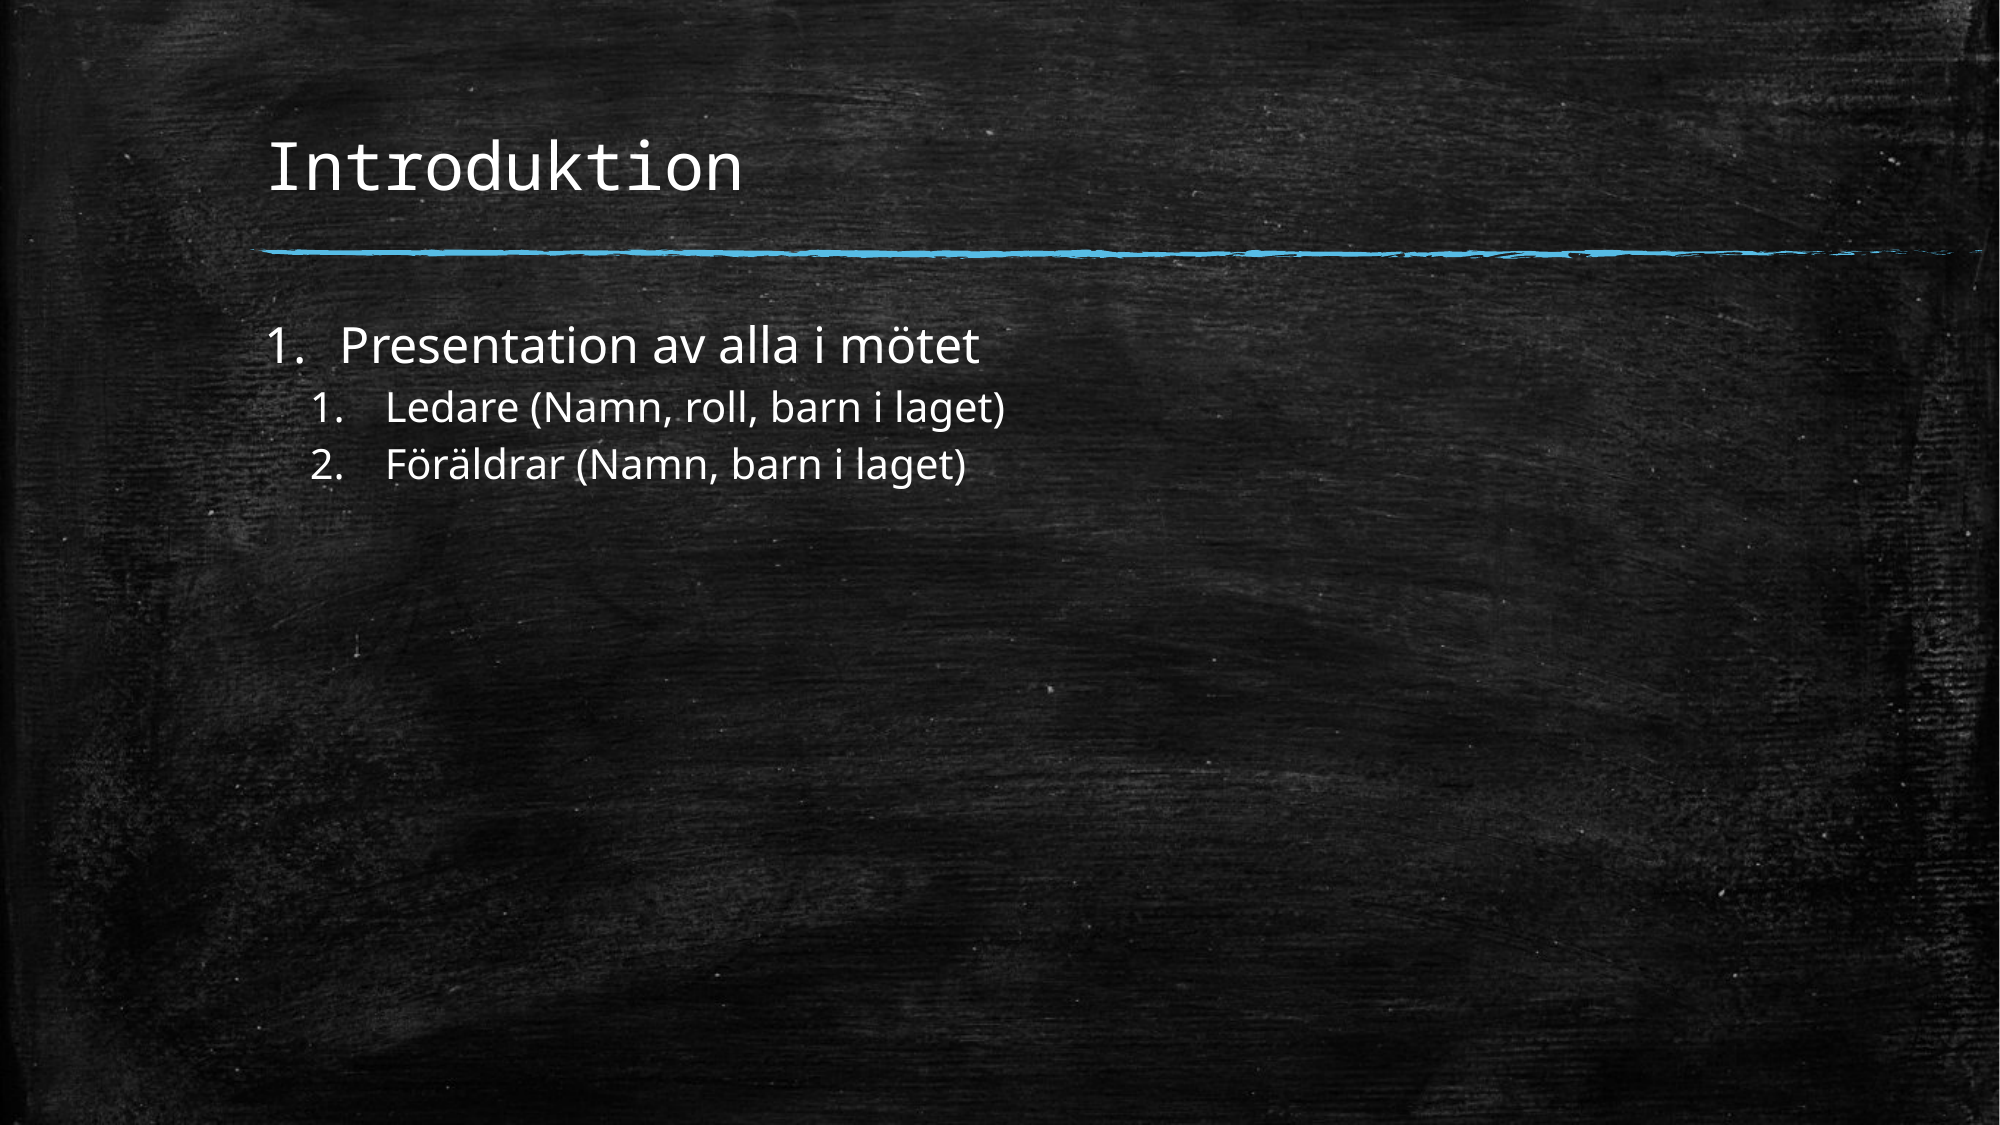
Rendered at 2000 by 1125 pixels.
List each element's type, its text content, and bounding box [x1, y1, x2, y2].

title Introduktion [249, 45, 1750, 213]
list Presentation av alla i mötet Ledare (Namn, roll, barn i laget) Föräldrar (Namn, barn i laget) [249, 312, 1750, 1013]
